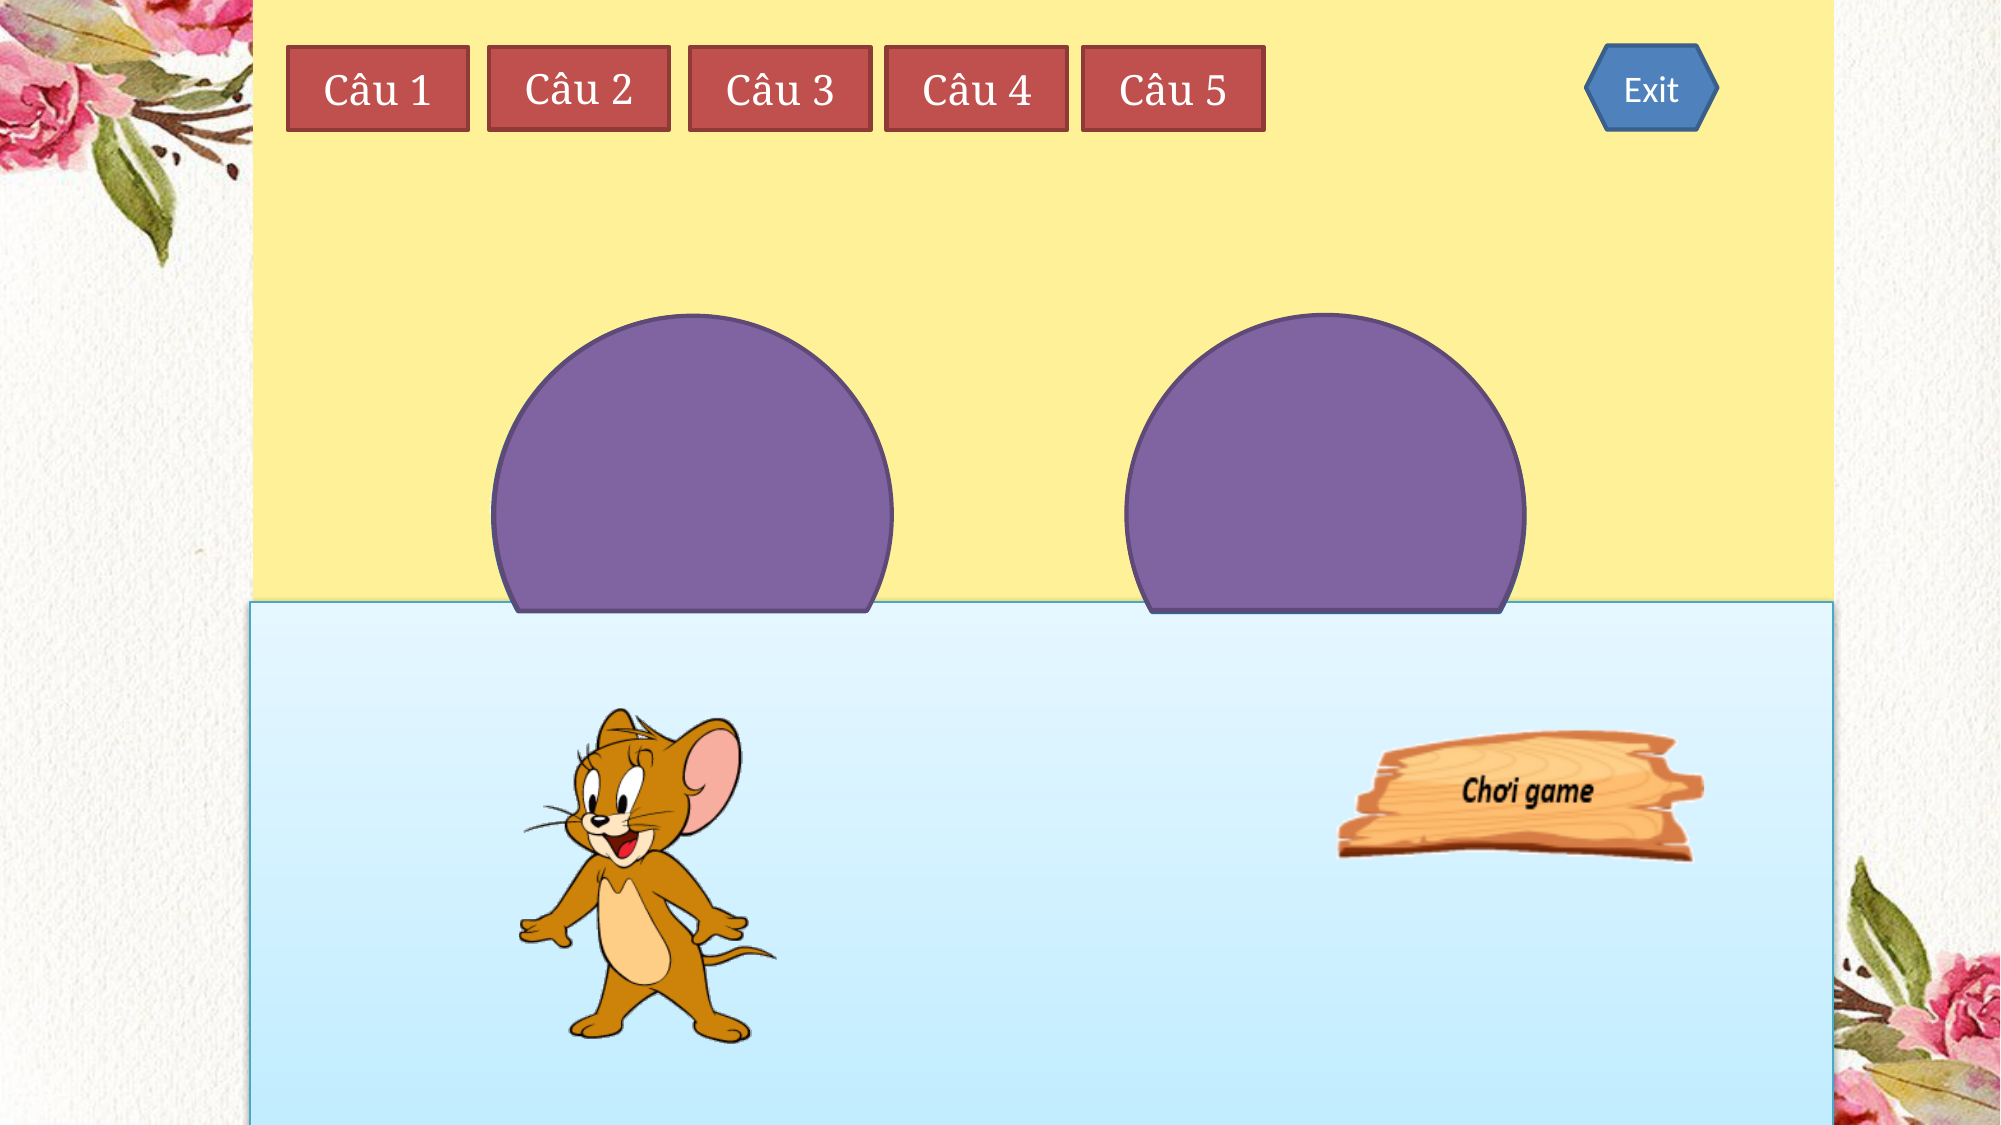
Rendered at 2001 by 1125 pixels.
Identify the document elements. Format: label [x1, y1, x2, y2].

text_box [249, 0, 1834, 1125]
picture [519, 708, 777, 1044]
picture [0, 0, 249, 1125]
picture [1175, 354, 1467, 614]
picture [1330, 708, 1718, 889]
picture [468, 387, 848, 586]
picture [1834, 0, 2001, 1125]
